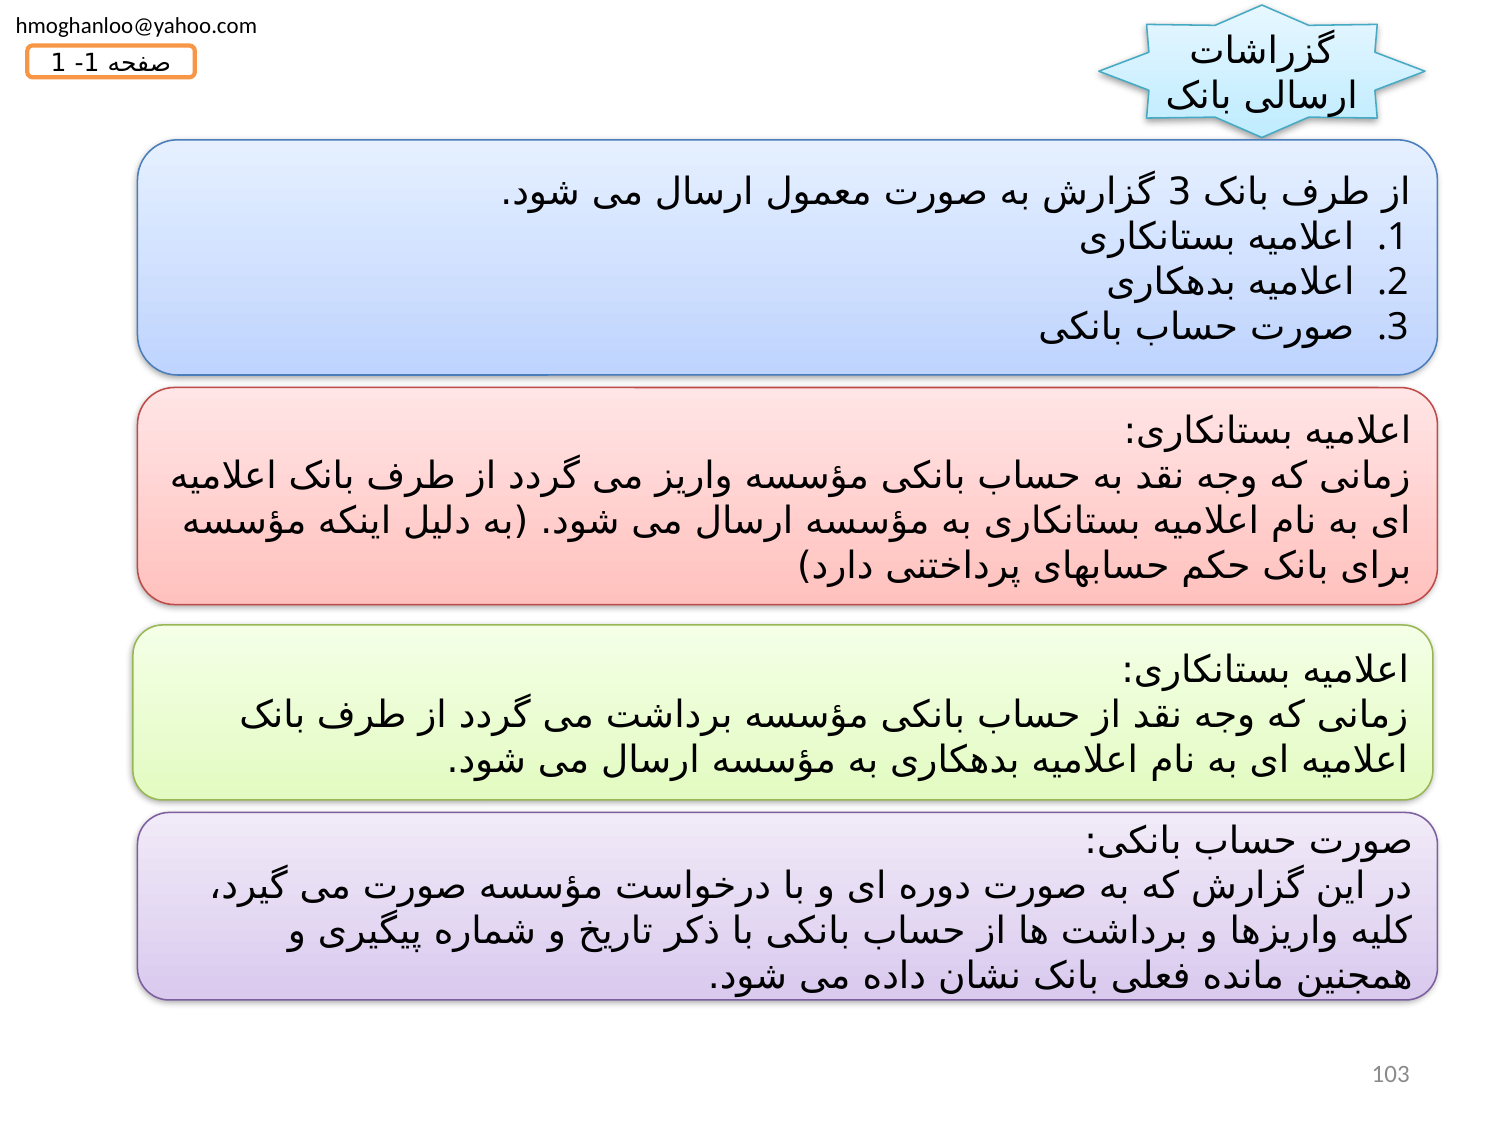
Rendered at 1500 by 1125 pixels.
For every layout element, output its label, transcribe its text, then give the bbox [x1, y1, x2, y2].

text_box hmoghanloo@yahoo.com [0, 2, 273, 46]
text_box اعلامیه بستانکاری: زمانی که وجه نقد به حساب بانکی مؤسسه واریز می گردد از طرف بانک اعلامیه ای به نام اعلامیه بستانکاری به مؤسسه ارسال می شود. (به دلیل اینکه مؤسسه برای بانک حکم حسابهای پرداختنی دارد) [136, 386, 1439, 606]
text_box گزراشات ارسالی بانک [1098, 4, 1426, 137]
slide_number 103 [1074, 1042, 1425, 1103]
text_box صفحه 1- 1 [25, 43, 197, 80]
text_box از طرف بانک 3 گزارش به صورت معمول ارسال می شود. اعلامیه بستانکاری اعلامیه بدهکاری صورت حساب بانکی [136, 139, 1439, 376]
text_box اعلامیه بستانکاری: زمانی که وجه نقد از حساب بانکی مؤسسه برداشت می گردد از طرف بانک اعلامیه ای به نام اعلامیه بدهکاری به مؤسسه ارسال می شود. [132, 624, 1434, 801]
text_box صورت حساب بانکی: در این گزارش که به صورت دوره ای و با درخواست مؤسسه صورت می گیرد، کلیه واریزها و برداشت ها از حساب بانکی با ذکر تاریخ و شماره پیگیری و همجنین مانده فعلی بانک نشان داده می شود. [136, 811, 1439, 1001]
